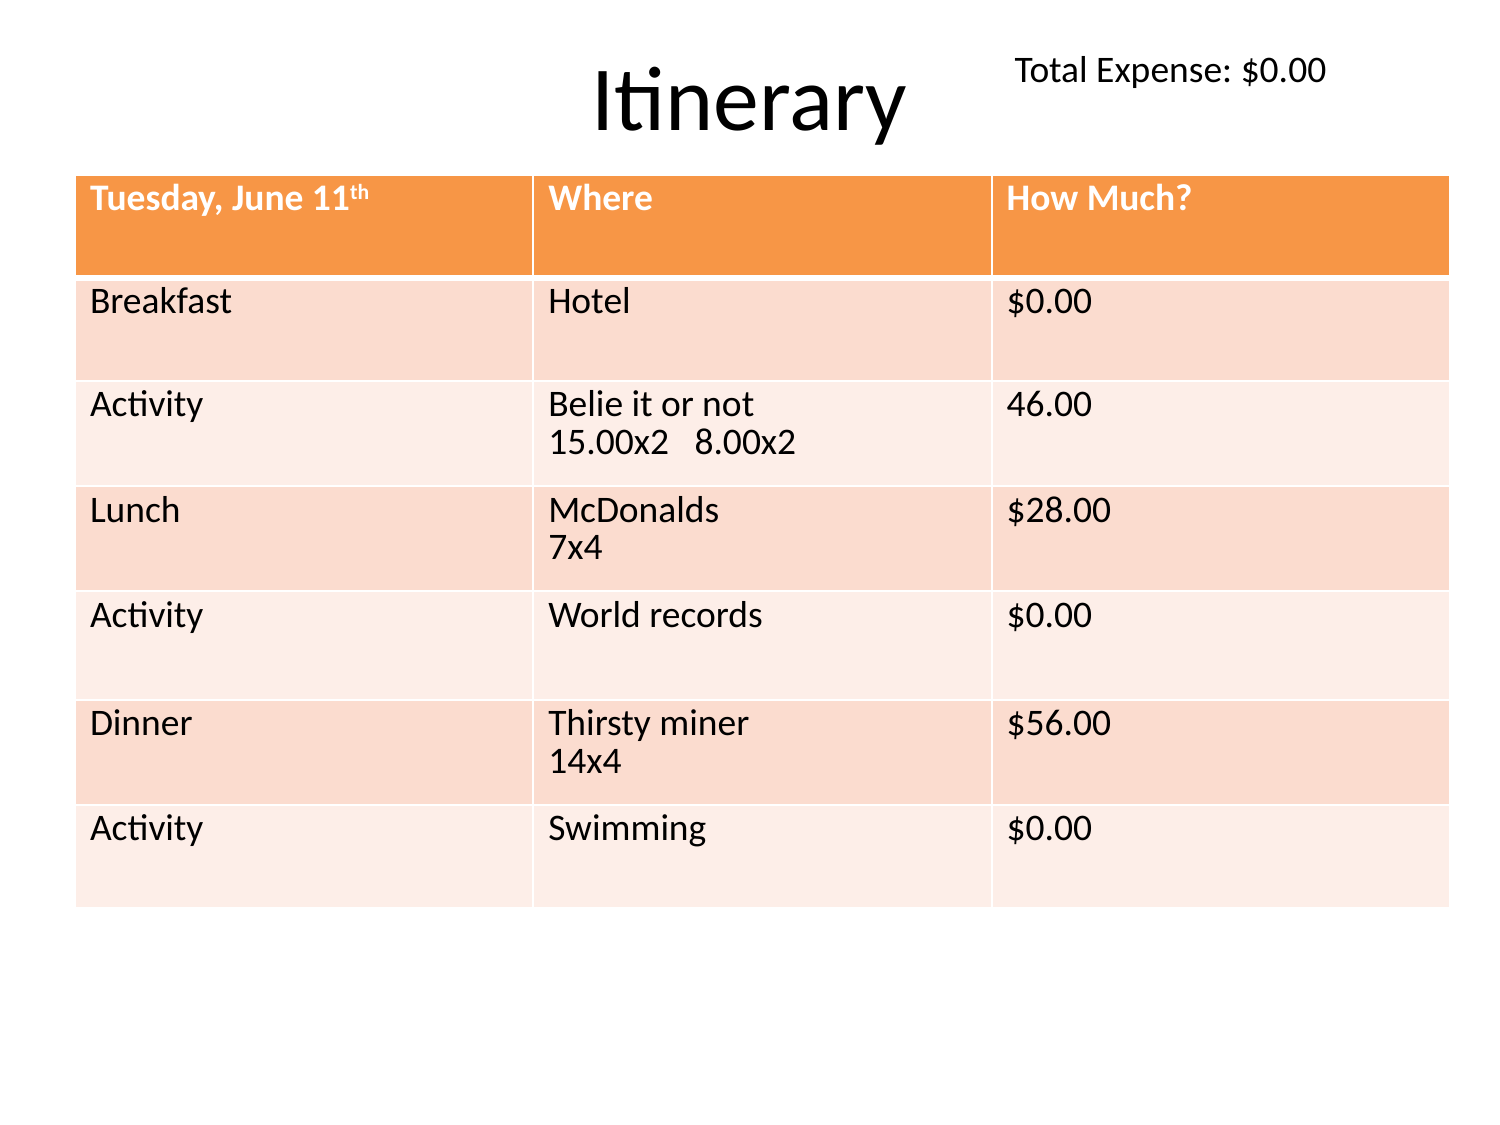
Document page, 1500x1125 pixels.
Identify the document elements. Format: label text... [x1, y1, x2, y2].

text_box Total Expense: $0.00 [999, 37, 1463, 98]
table_cell Activity [76, 592, 532, 699]
table_cell $56.00 [993, 701, 1449, 804]
table_cell Activity [76, 382, 532, 485]
table_cell Activity [76, 806, 532, 907]
table_cell Belie it or not 15.00x2 8.00x2 [534, 382, 991, 485]
table_cell Lunch [76, 487, 532, 590]
table_cell Swimming [534, 806, 991, 907]
table_cell Hotel [534, 281, 991, 380]
table_header How Much? [993, 176, 1449, 275]
table_cell $28.00 [993, 487, 1449, 590]
table_cell McDonalds 7x4 [534, 487, 991, 590]
title Itinerary [75, 0, 1425, 174]
table_cell $0.00 [993, 592, 1449, 699]
table_cell Thirsty miner 14x4 [534, 701, 991, 804]
table_header Where [534, 176, 991, 275]
table_cell 46.00 [993, 382, 1449, 485]
table_cell World records [534, 592, 991, 699]
table_cell $0.00 [993, 281, 1449, 380]
table_header Tuesday, June 11th [76, 176, 532, 275]
table_cell Dinner [76, 701, 532, 804]
table_cell $0.00 [993, 806, 1449, 907]
table_cell Breakfast [76, 281, 532, 380]
